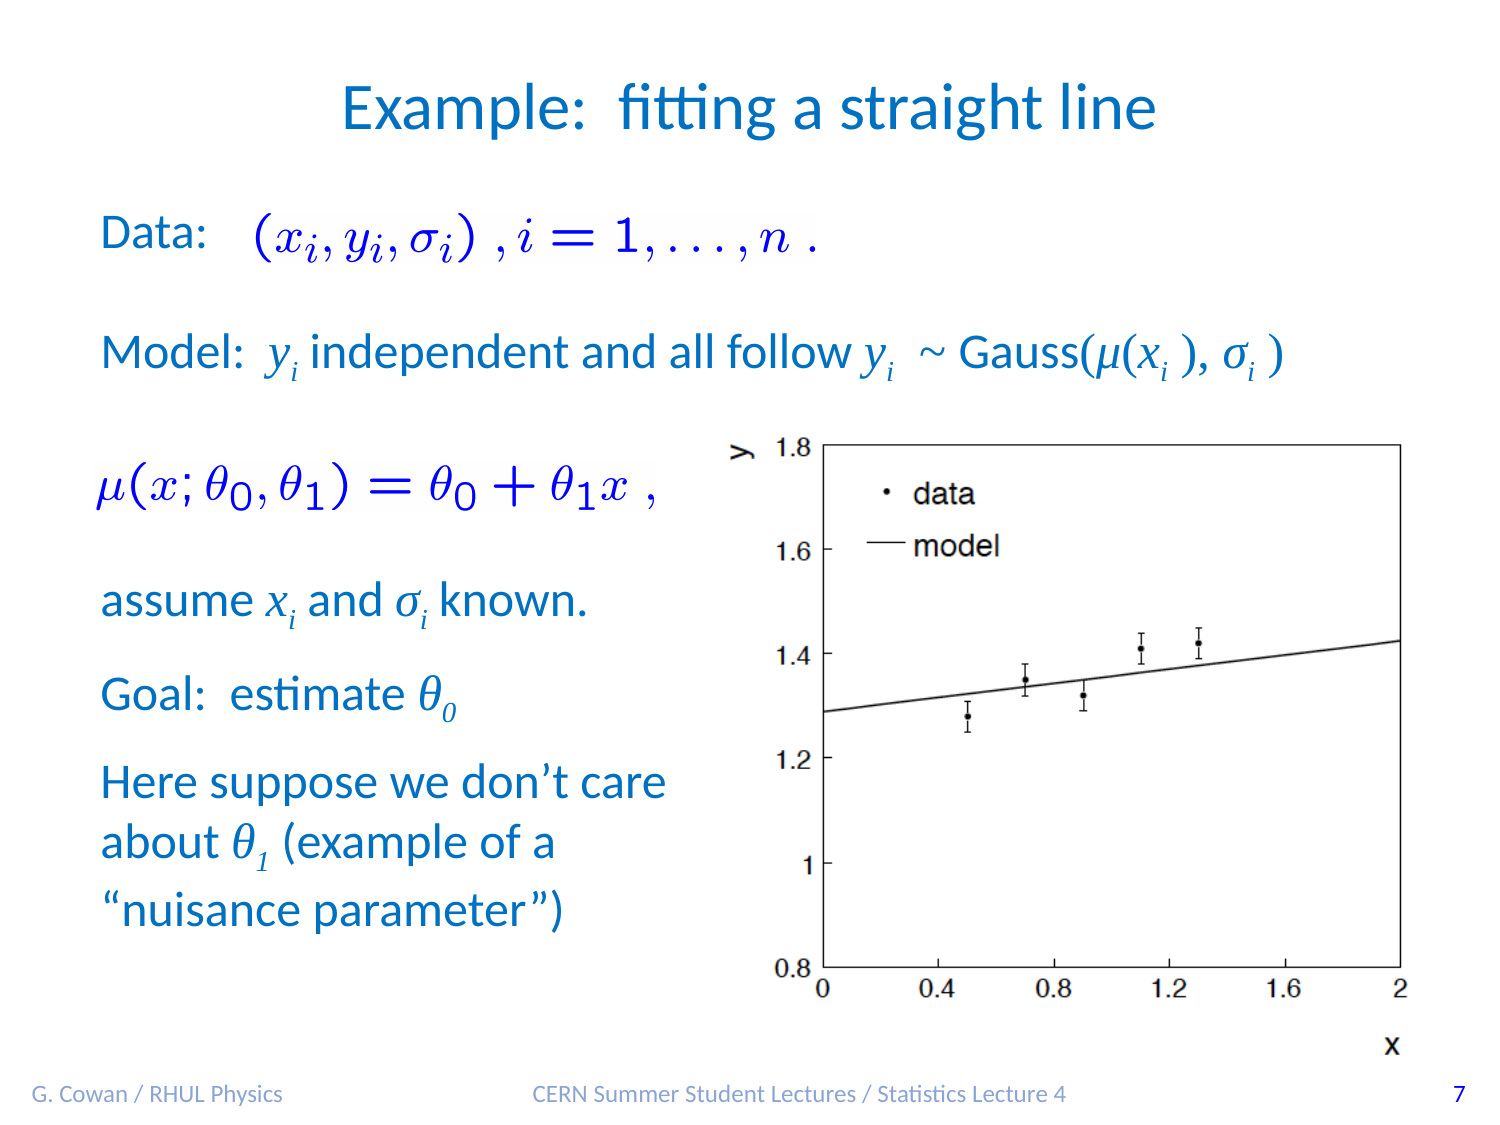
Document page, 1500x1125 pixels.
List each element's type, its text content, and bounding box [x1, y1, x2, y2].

picture [253, 212, 816, 263]
text_box Data: Model: yi independent and all follow yi ~ Gauss(μ(xi ), σi ) assume xi and σi known. Goal: estimate θ0 Here suppose we don’t care about θ1 (example of a “nuisance parameter”) [85, 191, 1381, 944]
slide_number 7 [1262, 1062, 1481, 1123]
picture [712, 419, 1424, 1079]
footer CERN Summer Student Lectures / Statistics Lecture 4 [338, 1062, 1262, 1123]
text_box Example: fitting a straight line [211, 55, 1289, 122]
slide_number G. Cowan / RHUL Physics [16, 1062, 338, 1123]
picture [94, 460, 656, 513]
